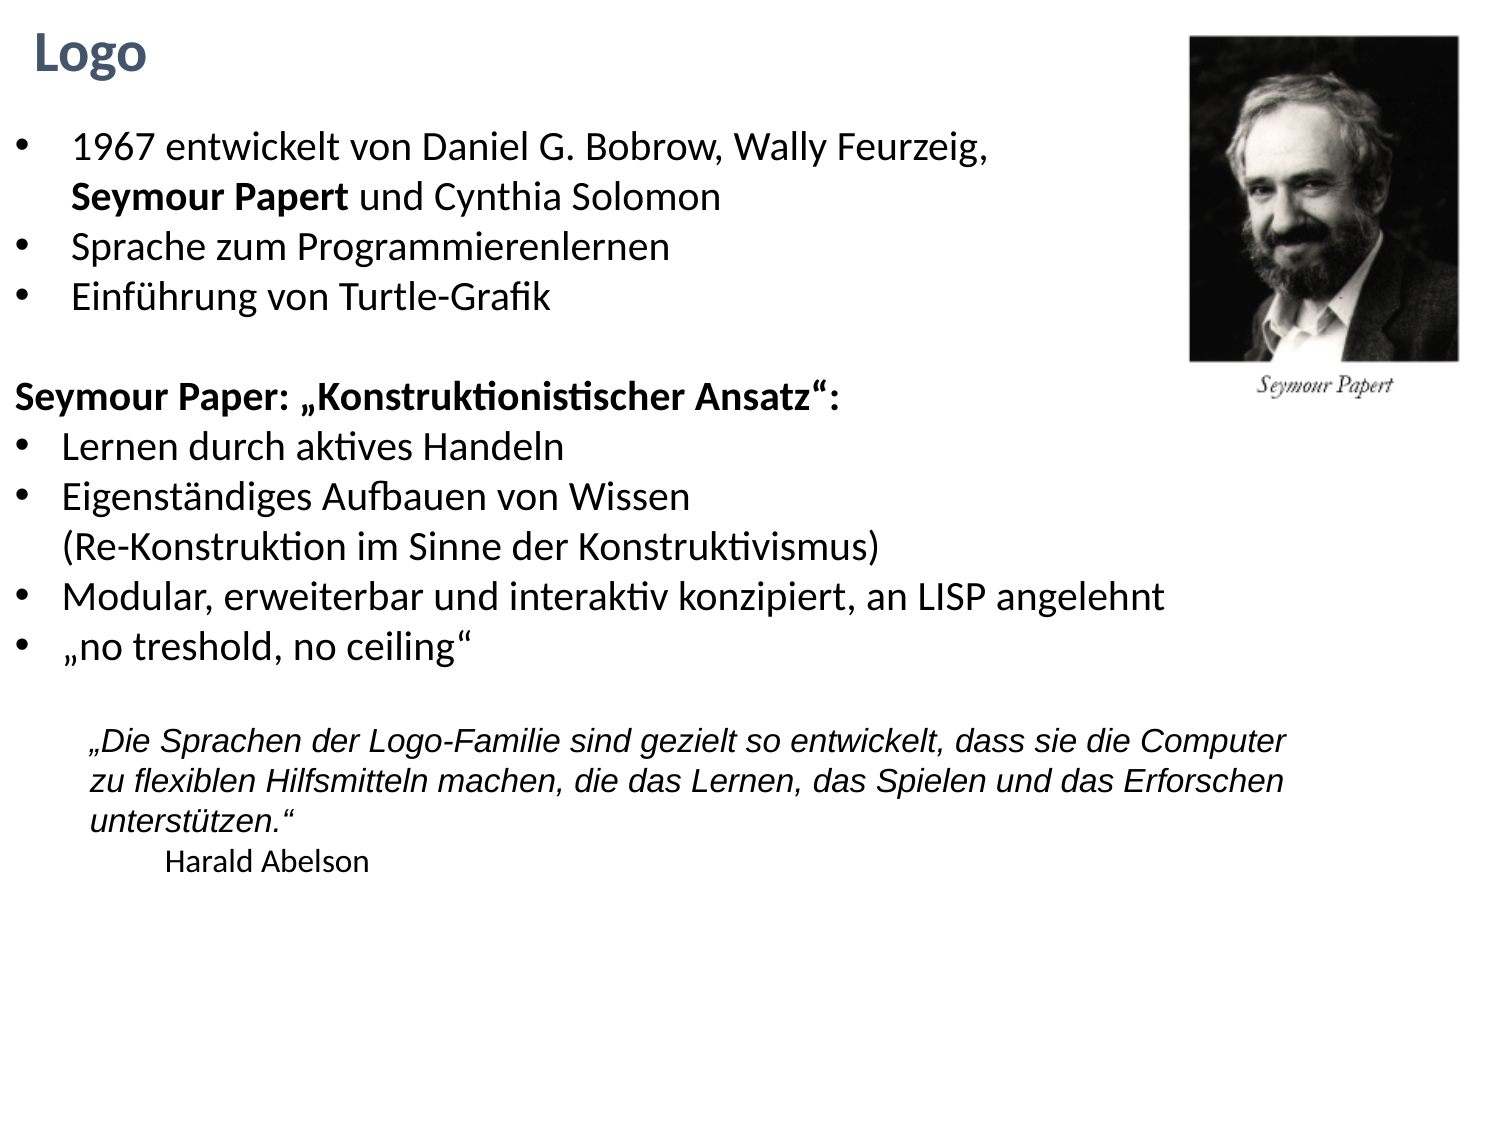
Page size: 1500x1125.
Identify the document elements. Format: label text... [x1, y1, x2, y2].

text_box 1967 entwickelt von Daniel G. Bobrow, Wally Feurzeig, Seymour Papert und Cynthia Solomon Sprache zum Programmierenlernen Einführung von Turtle-Grafik Seymour Paper: „Konstruktionistischer Ansatz“: Lernen durch aktives Handeln Eigenständiges Aufbauen von Wissen (Re-Konstruktion im Sinne der Konstruktivismus) Modular, erweiterbar und interaktiv konzipiert, an LISP angelehnt „no treshold, no ceiling“ „Die Sprachen der Logo-Familie sind gezielt so entwickelt, dass sie die Computer zu flexiblen Hilfsmitteln machen, die das Lernen, das Spielen und das Erforschen unterstützen.“ Harald Abelson [0, 111, 1500, 1072]
text_box Logo [19, 5, 163, 91]
picture [1176, 20, 1500, 416]
